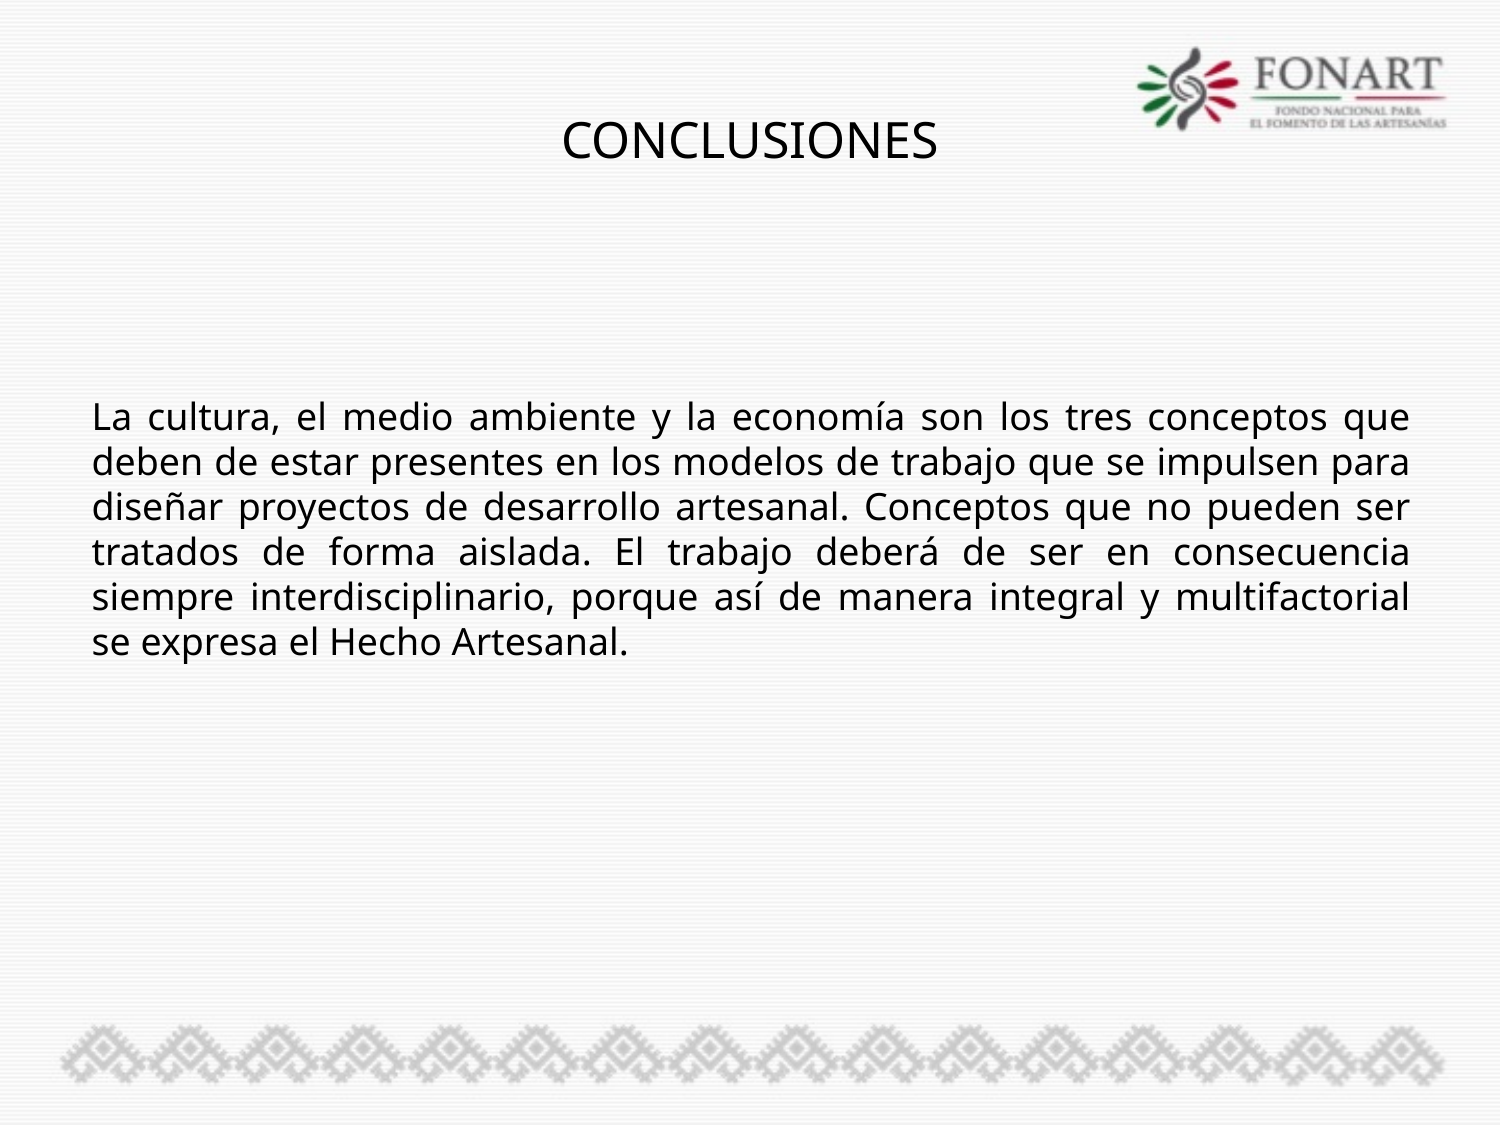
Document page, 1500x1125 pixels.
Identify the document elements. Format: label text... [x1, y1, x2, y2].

picture [0, 0, 1500, 1125]
list La cultura, el medio ambiente y la economía son los tres conceptos que deben de estar presentes en los modelos de trabajo que se impulsen para diseñar proyectos de desarrollo artesanal. Conceptos que no pueden ser tratados de forma aislada. El trabajo deberá de ser en consecuencia siempre interdisciplinario, porque así de manera integral y multifactorial se expresa el Hecho Artesanal. [76, 385, 1427, 698]
title CONCLUSIONES [75, 45, 1425, 233]
